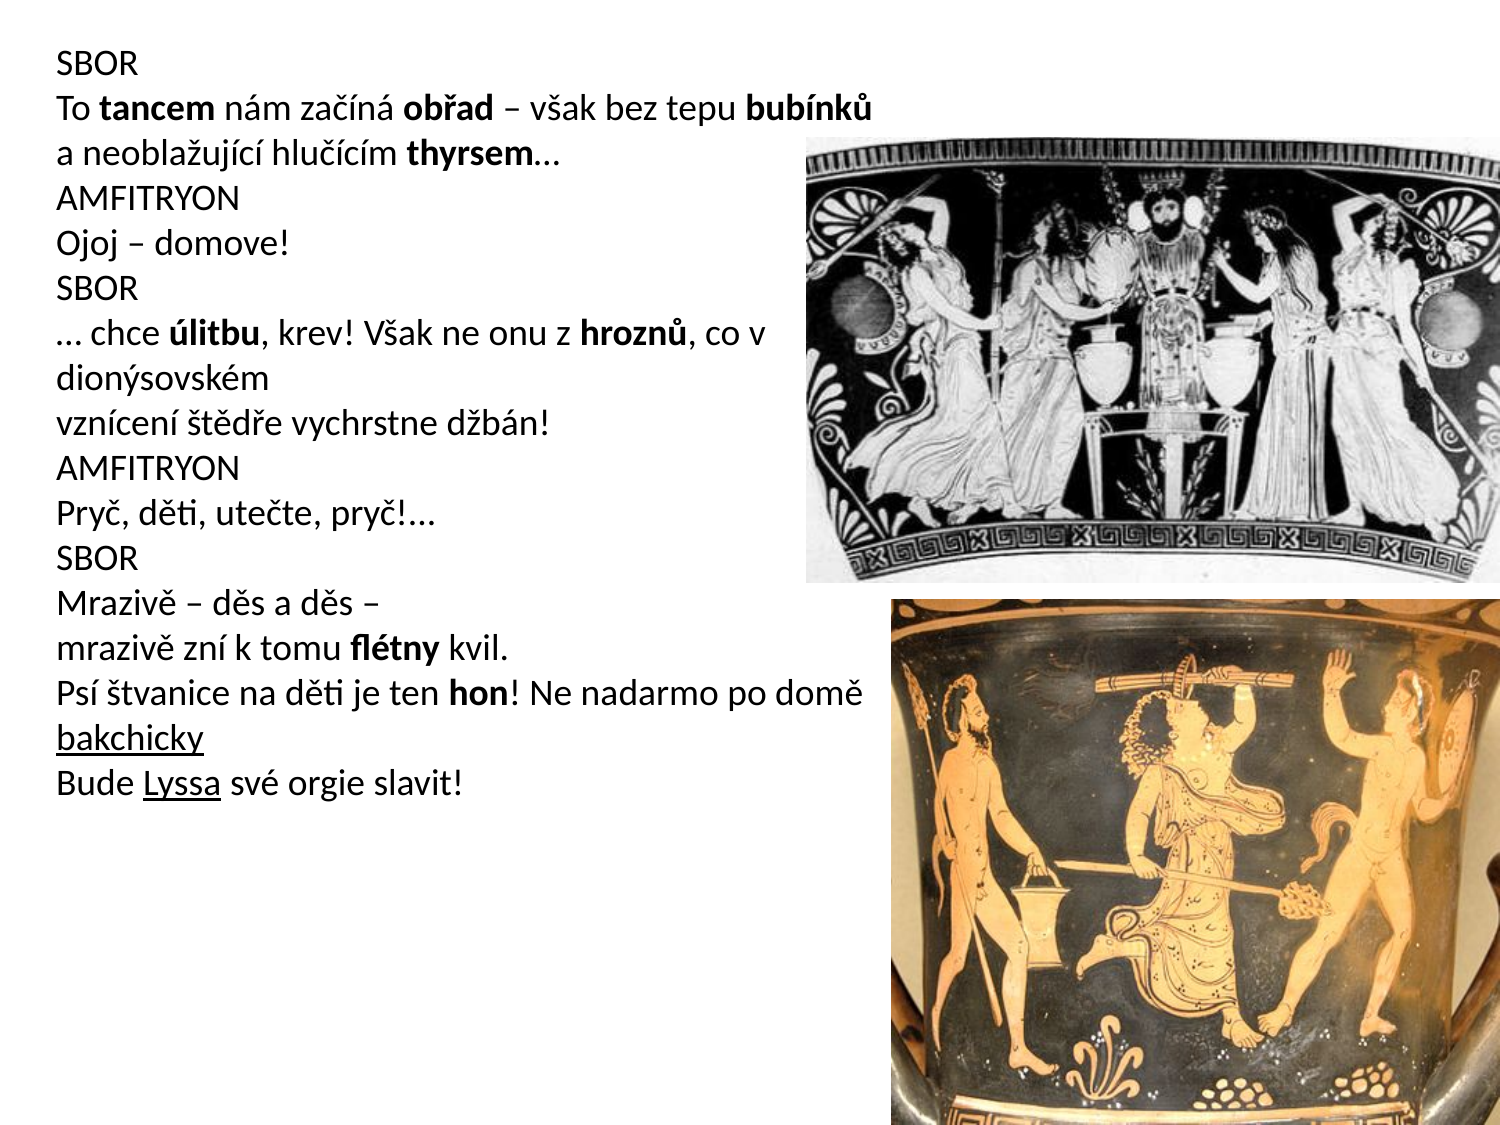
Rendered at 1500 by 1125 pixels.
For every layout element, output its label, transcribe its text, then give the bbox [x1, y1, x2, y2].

picture [891, 599, 1500, 1125]
picture [805, 136, 1500, 583]
text_box SBOR To tancem nám začíná obřad – však bez tepu bubínků a neoblažující hlučícím thyrsem… AMFITRYON Ojoj – domove! SBOR … chce úlitbu, krev! Však ne onu z hroznů, co v dionýsovském vznícení štědře vychrstne džbán! AMFITRYON Pryč, děti, utečte, pryč!... SBOR Mrazivě – děs a děs ‒ mrazivě zní k tomu flétny kvil. Psí štvanice na děti je ten hon! Ne nadarmo po domě bakchicky Bude Lyssa své orgie slavit! [41, 30, 939, 856]
